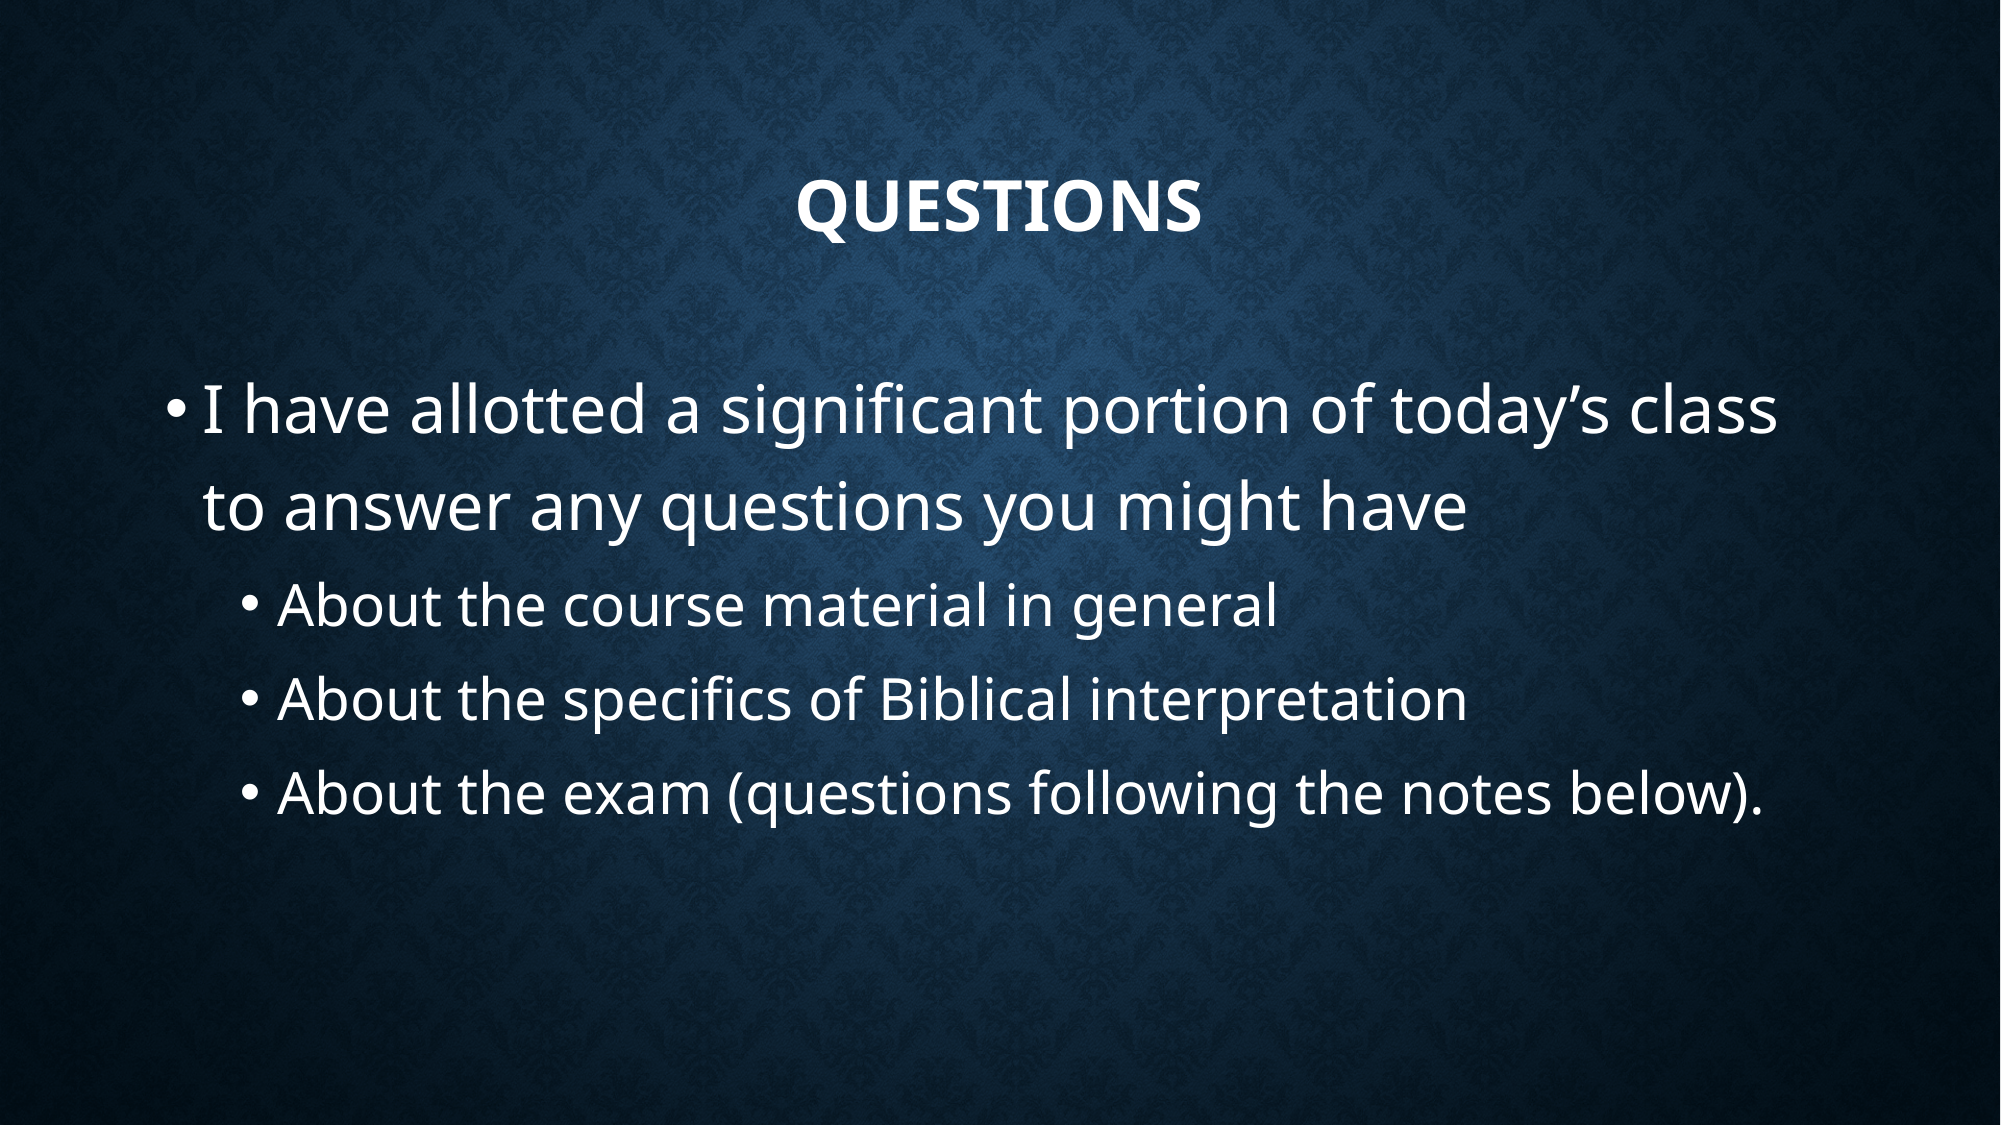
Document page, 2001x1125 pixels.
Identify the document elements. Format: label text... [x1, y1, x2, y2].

list I have allotted a significant portion of today’s class to answer any questions you might have About the course material in general About the specifics of Biblical interpretation About the exam (questions following the notes below). [149, 343, 1849, 950]
title questions [149, 99, 1849, 318]
